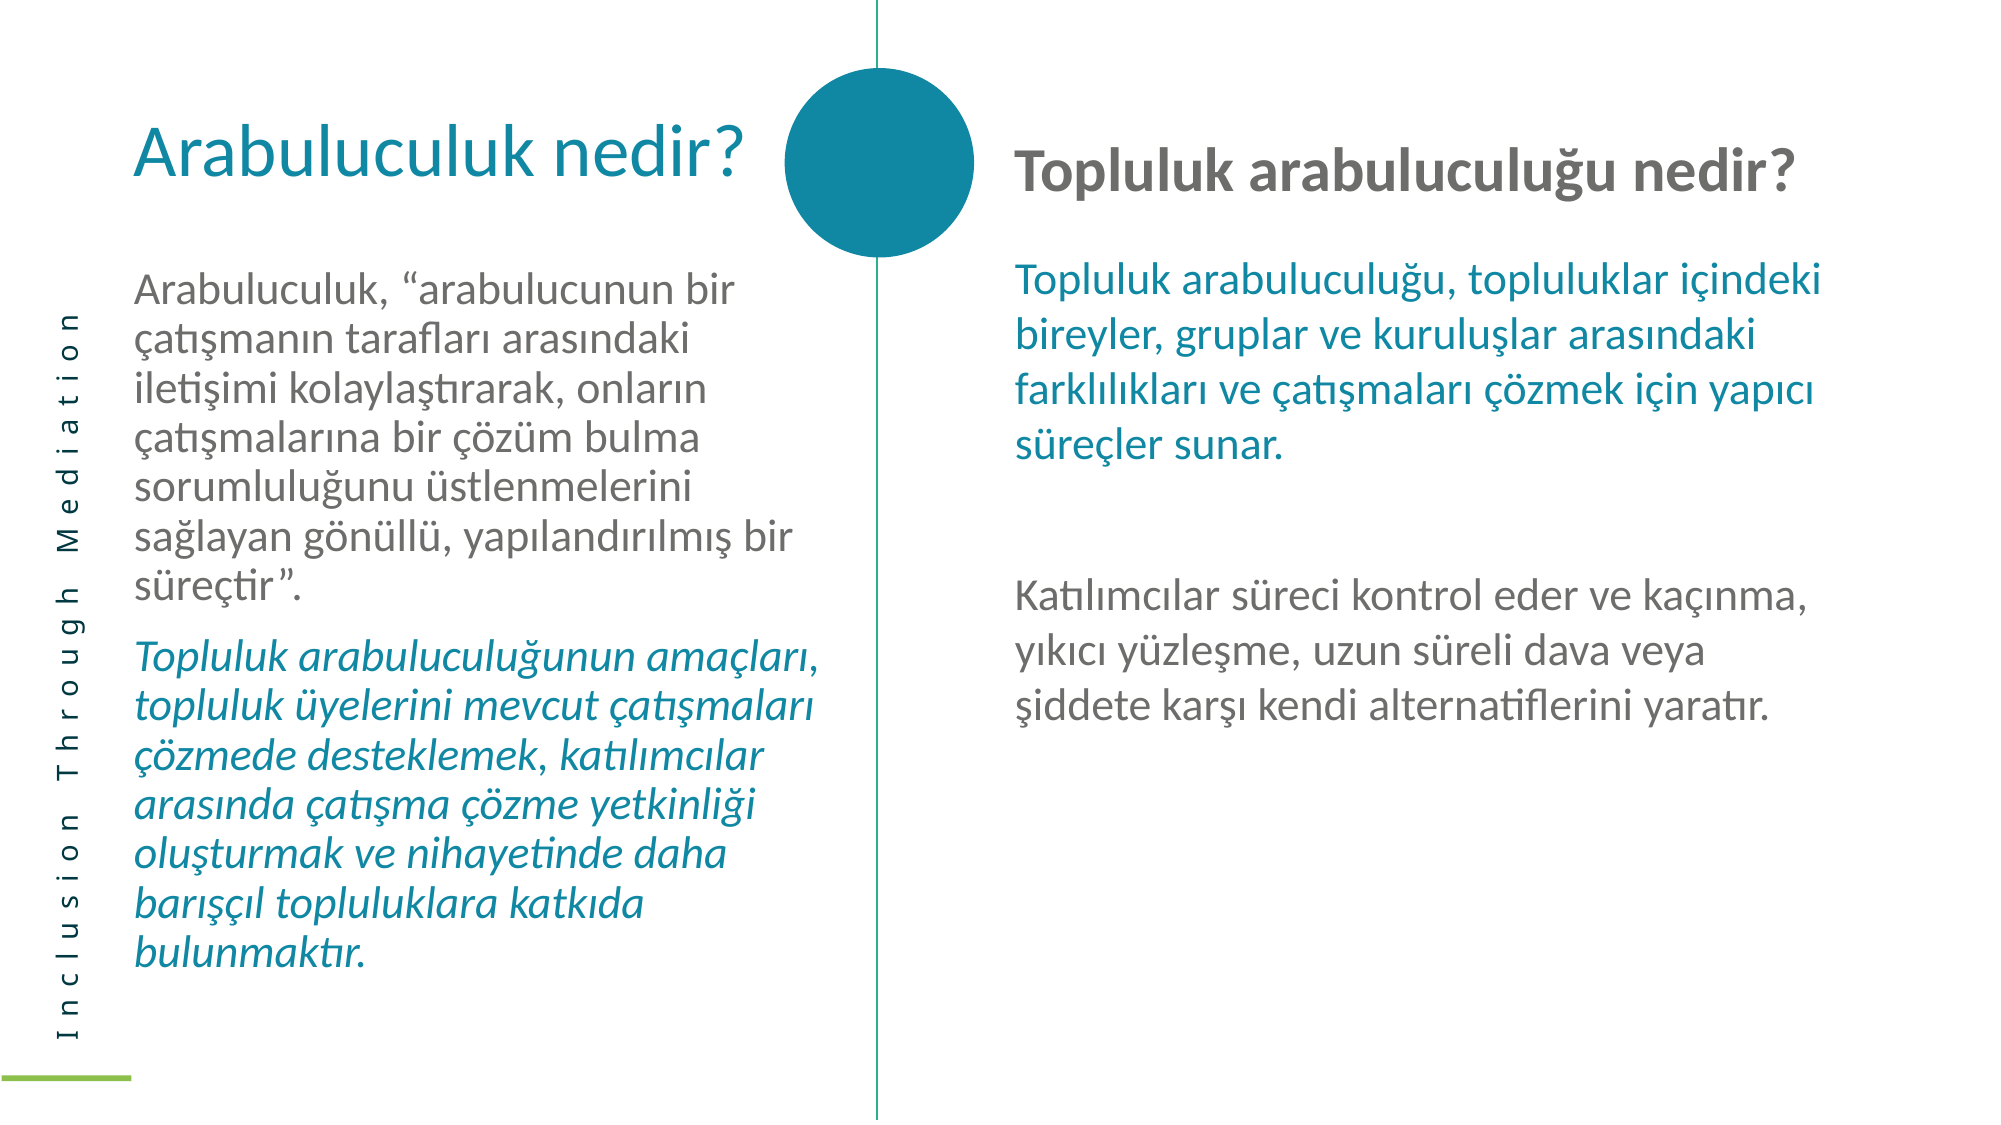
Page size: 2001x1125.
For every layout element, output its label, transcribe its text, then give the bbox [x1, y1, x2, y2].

list Arabuluculuk, “arabulucunun bir çatışmanın tarafları arasındaki iletişimi kolaylaştırarak, onların çatışmalarına bir çözüm bulma sorumluluğunu üstlenmelerini sağlayan gönüllü, yapılandırılmış bir süreçtir”. Topluluk arabuluculuğunun amaçları, topluluk üyelerini mevcut çatışmaları çözmede desteklemek, katılımcılar arasında çatışma çözme yetkinliği oluşturmak ve nihayetinde daha barışçıl topluluklara katkıda bulunmaktır. [118, 257, 844, 868]
list Arabuluculuk nedir? [118, 104, 966, 245]
list Topluluk arabuluculuğu nedir? Topluluk arabuluculuğu, topluluklar içindeki bireyler, gruplar ve kuruluşlar arasındaki farklılıkları ve çatışmaları çözmek için yapıcı süreçler sunar. Katılımcılar süreci kontrol eder ve kaçınma, yıkıcı yüzleşme, uzun süreli dava veya şiddete karşı kendi alternatiflerini yaratır. [999, 129, 1861, 1073]
